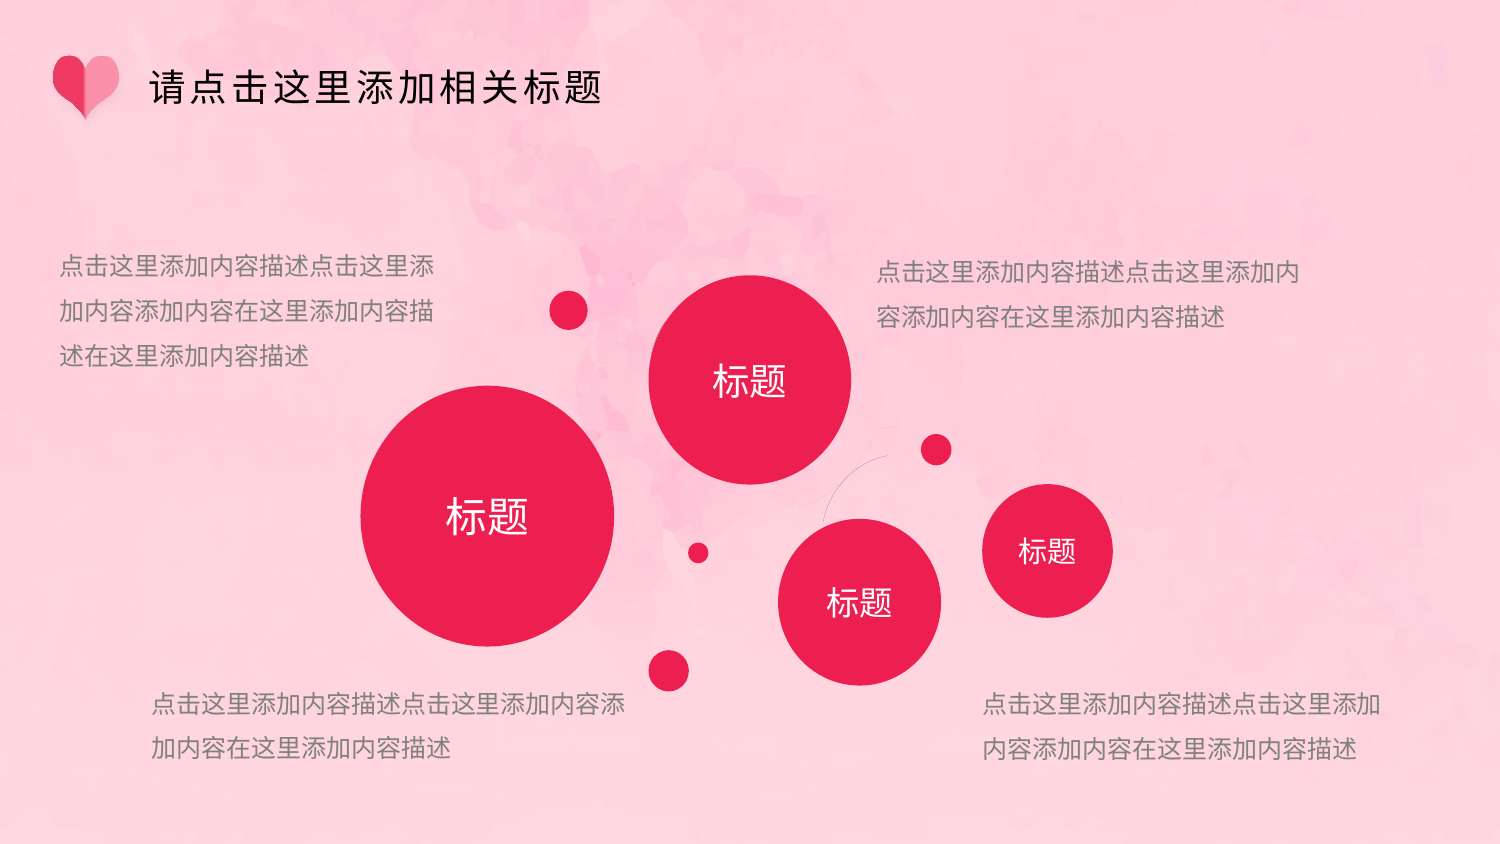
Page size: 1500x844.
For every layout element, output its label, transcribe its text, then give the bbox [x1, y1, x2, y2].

text_box 标题 [982, 484, 1113, 618]
text_box [549, 290, 588, 330]
text_box 标题 [778, 518, 942, 686]
title 请点击这里添加相关标题 [133, 45, 1395, 134]
text_box 点击这里添加内容描述点击这里添加内容添加内容在这里添加内容描述 [875, 241, 1325, 365]
picture [0, 0, 1500, 844]
text_box 点击这里添加内容描述点击这里添加内容添加内容在这里添加内容描述 [151, 673, 630, 792]
text_box [920, 433, 952, 466]
text_box [688, 542, 709, 564]
text_box 点击这里添加内容描述点击这里添加内容添加内容在这里添加内容描述在这里添加内容描述 [59, 235, 454, 392]
text_box 点击这里添加内容描述点击这里添加内容添加内容在这里添加内容描述 [982, 673, 1397, 792]
text_box [648, 650, 689, 692]
text_box 标题 [648, 275, 852, 485]
text_box 标题 [360, 385, 615, 647]
